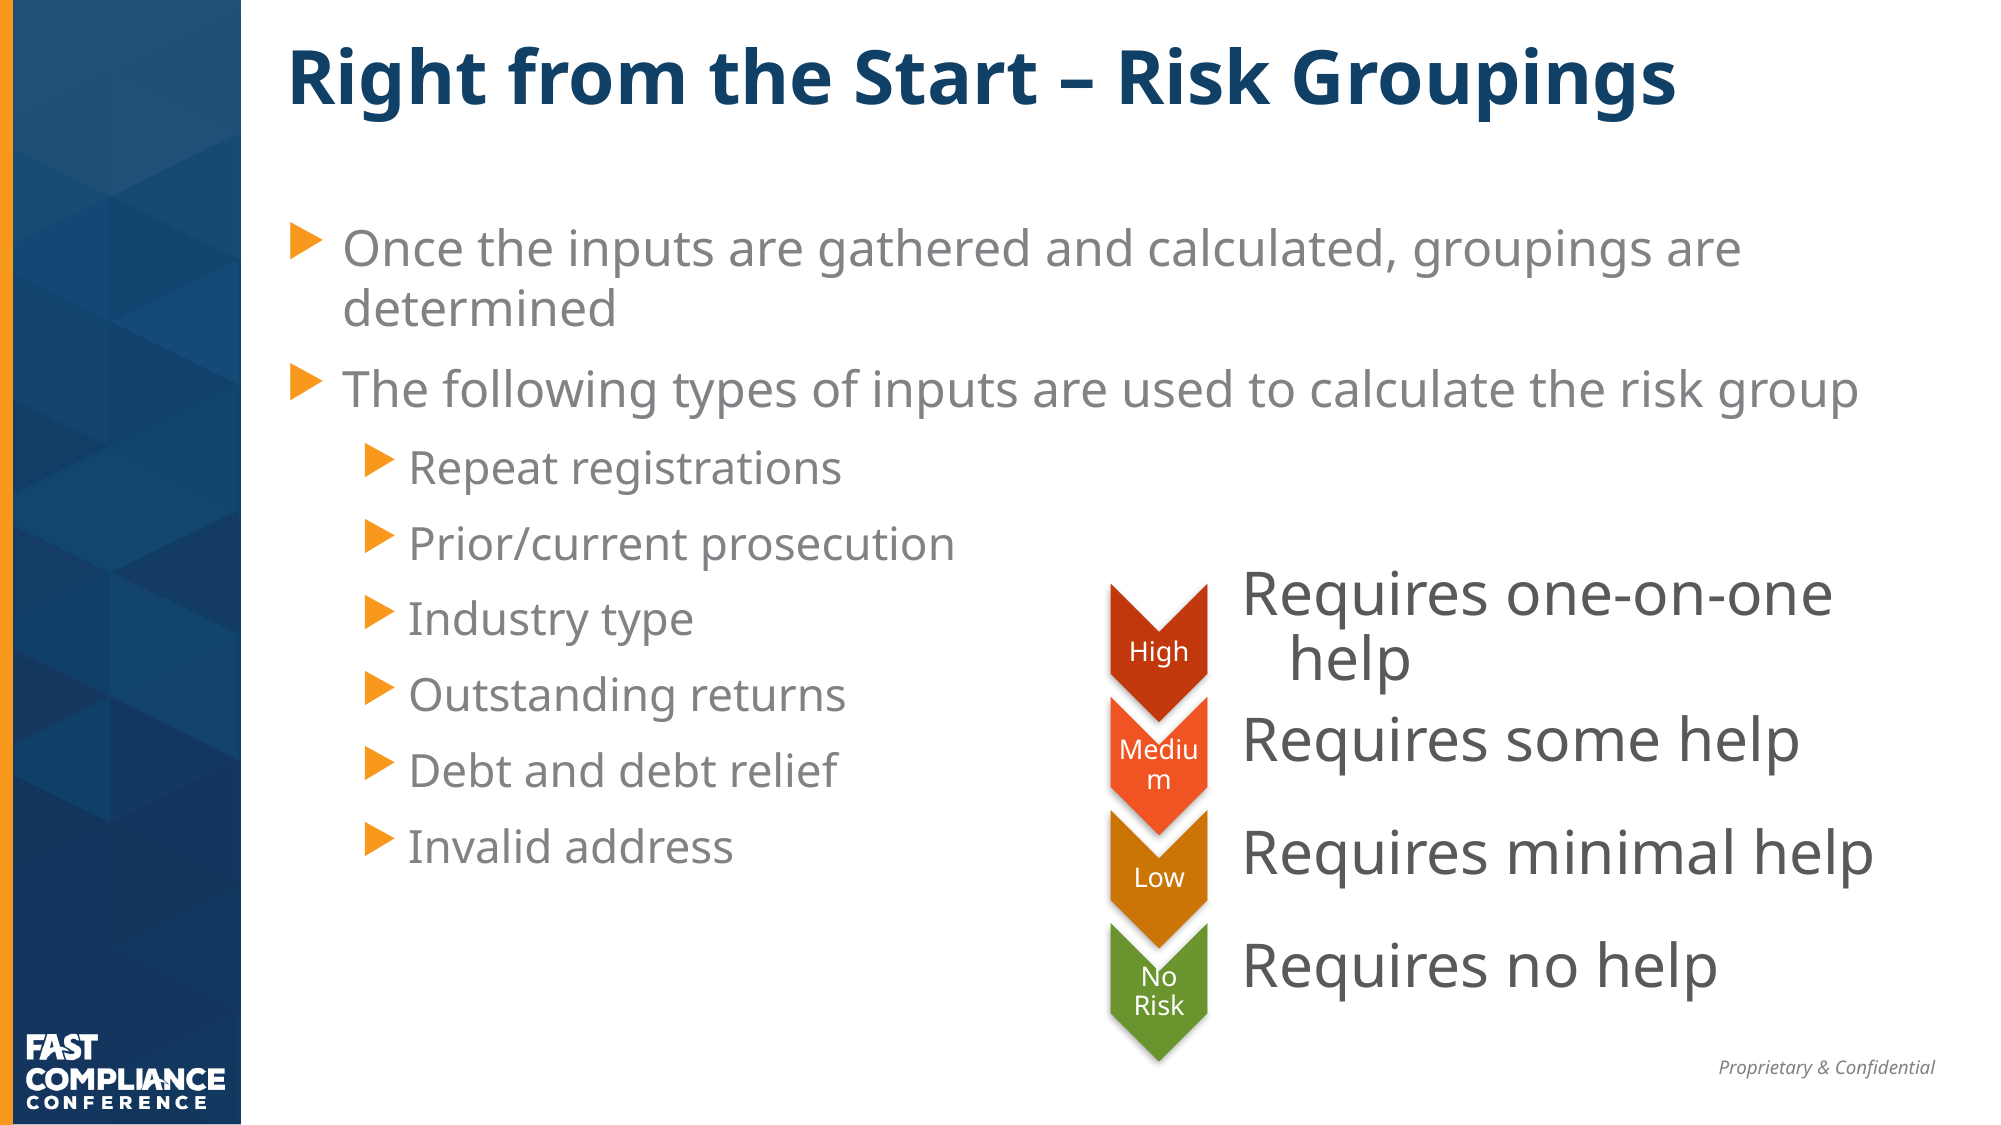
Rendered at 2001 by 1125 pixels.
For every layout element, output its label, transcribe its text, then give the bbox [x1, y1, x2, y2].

list Once the inputs are gathered and calculated, groupings are determined The following types of inputs are used to calculate the risk group Repeat registrations Prior/current prosecution Industry type Outstanding returns Debt and debt relief Invalid address [271, 209, 1950, 1082]
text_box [1109, 582, 1919, 1063]
title Right from the Start – Risk Groupings [271, 22, 1950, 173]
picture [13, 0, 241, 1125]
